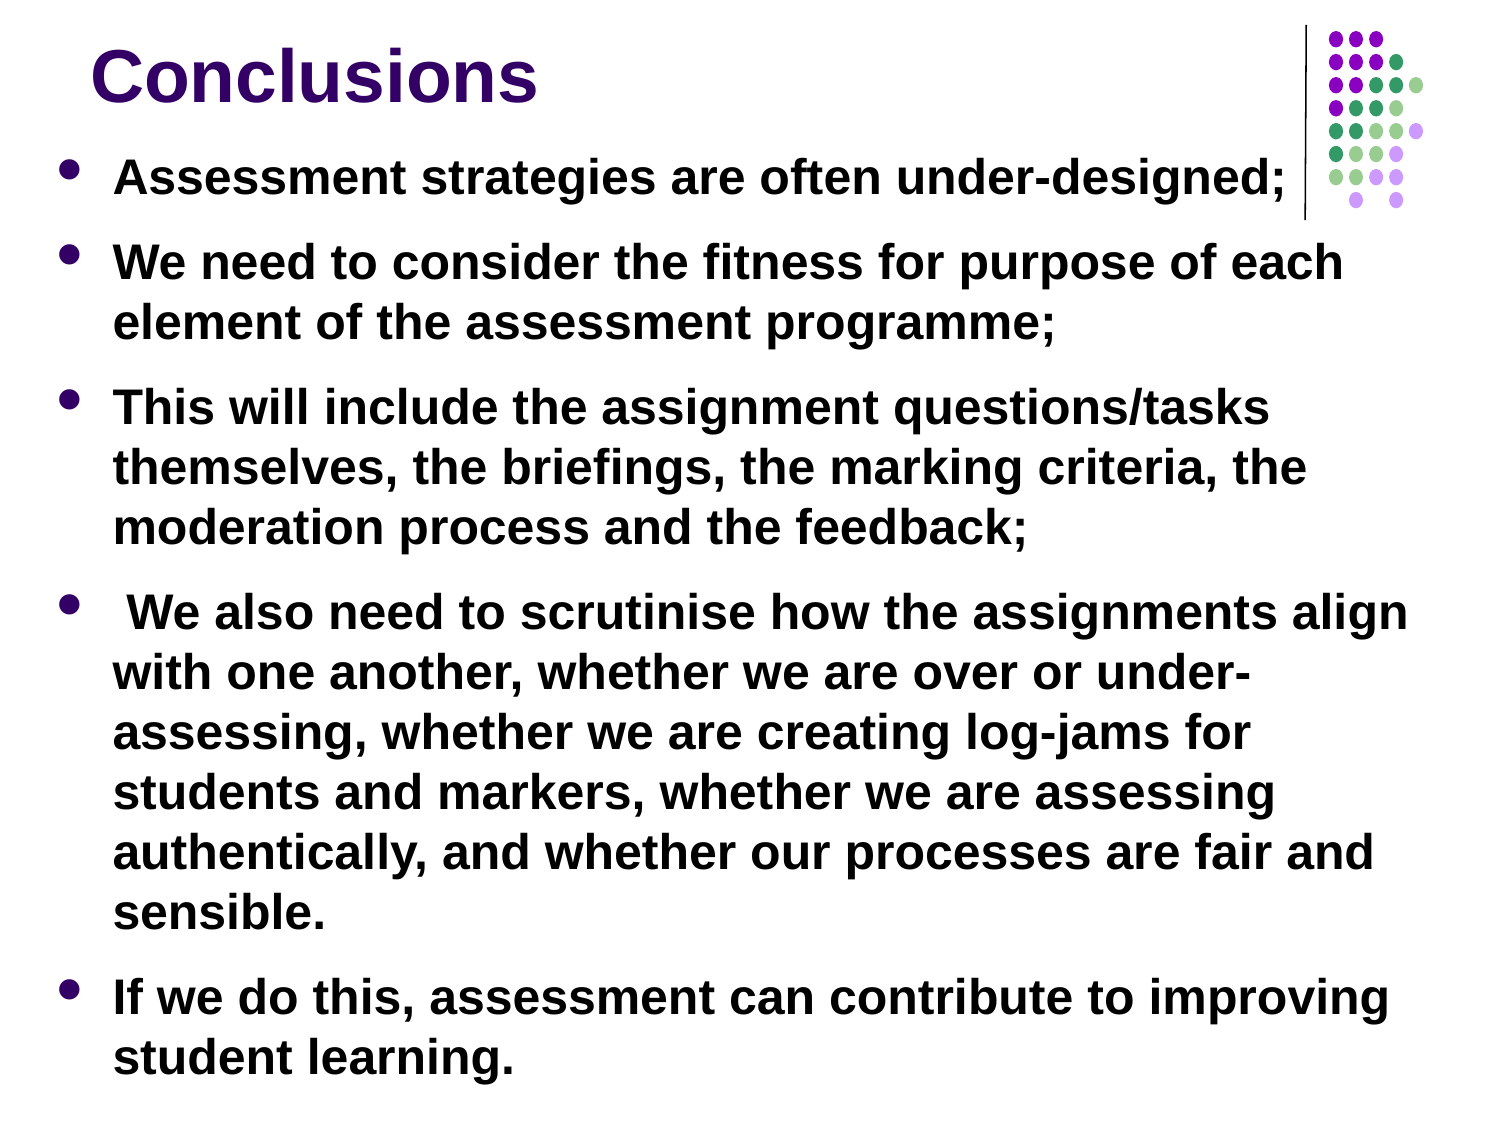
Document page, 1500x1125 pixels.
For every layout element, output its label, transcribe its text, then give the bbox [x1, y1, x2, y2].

list Assessment strategies are often under-designed; We need to consider the fitness for purpose of each element of the assessment programme; This will include the assignment questions/tasks themselves, the briefings, the marking criteria, the moderation process and the feedback; We also need to scrutinise how the assignments align with one another, whether we are over or under-assessing, whether we are creating log-jams for students and markers, whether we are assessing authentically, and whether our processes are fair and sensible. If we do this, assessment can contribute to improving student learning. [41, 136, 1463, 1006]
title Conclusions [74, 19, 1313, 126]
